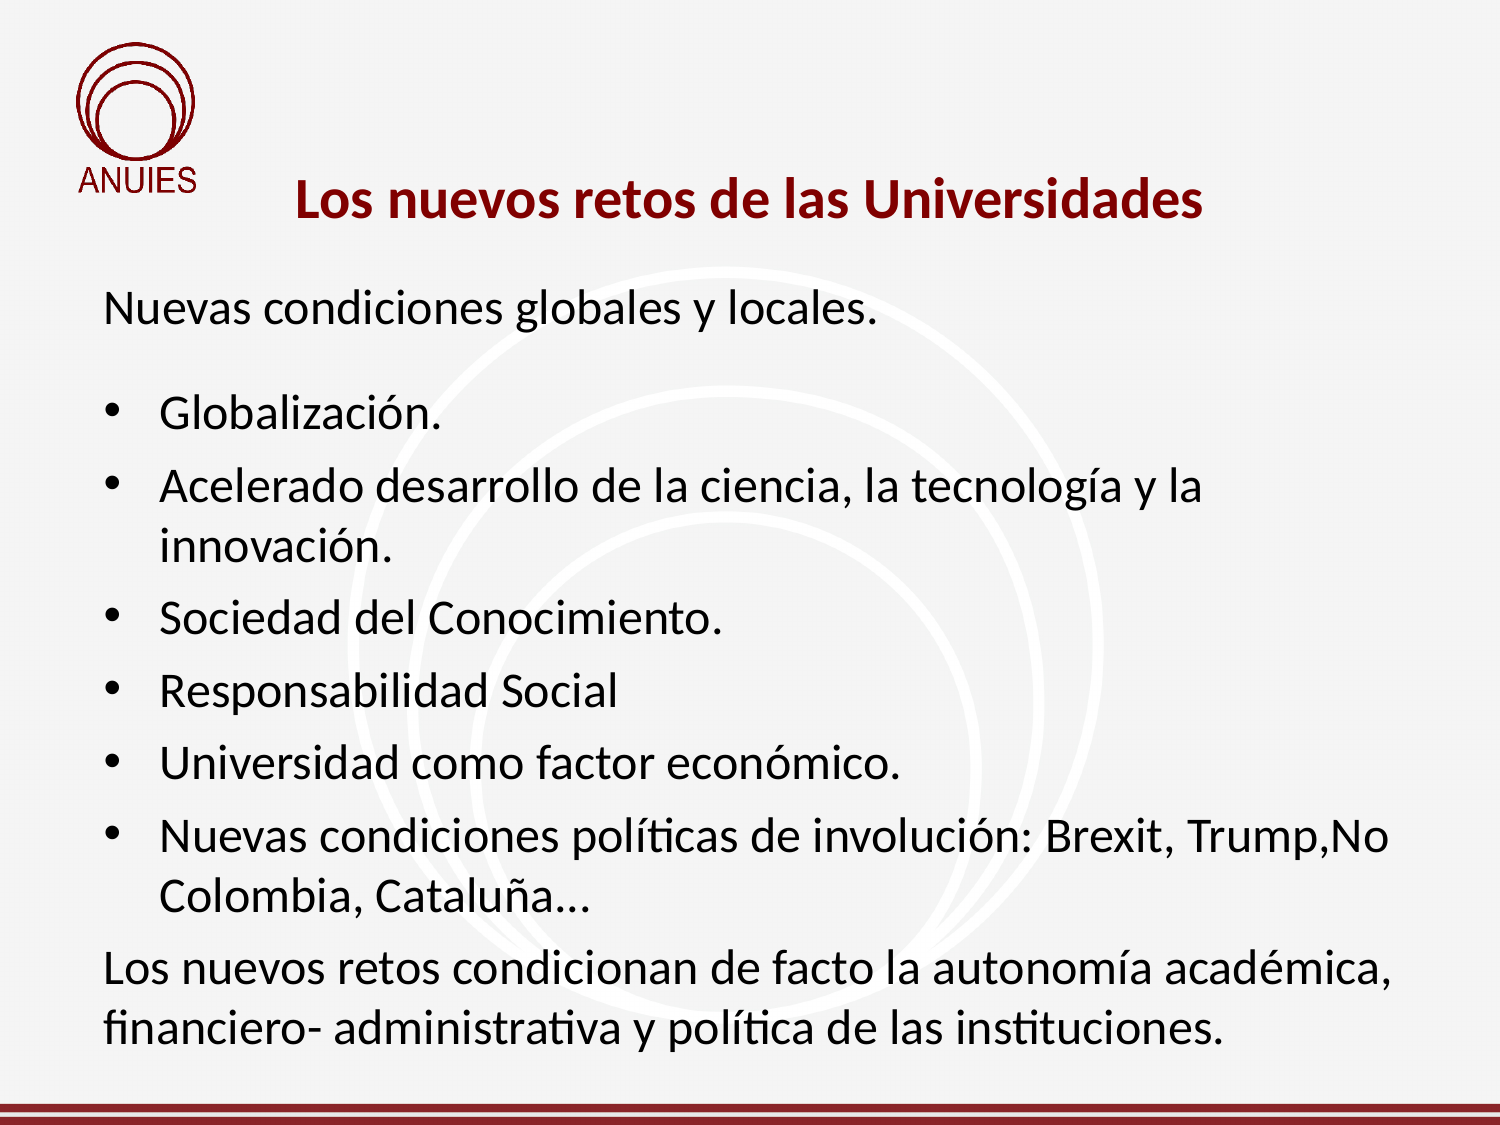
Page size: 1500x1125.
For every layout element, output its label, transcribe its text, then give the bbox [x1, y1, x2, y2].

picture [0, 0, 1500, 1125]
title Los nuevos retos de las Universidades [75, 101, 1425, 290]
list Nuevas condiciones globales y locales. Globalización. Acelerado desarrollo de la ciencia, la tecnología y la innovación. Sociedad del Conocimiento. Responsabilidad Social Universidad como factor económico. Nuevas condiciones políticas de involución: Brexit, Trump,No Colombia, Cataluña... Los nuevos retos condicionan de facto la autonomía académica, financiero- administrativa y política de las instituciones. [88, 267, 1424, 1010]
